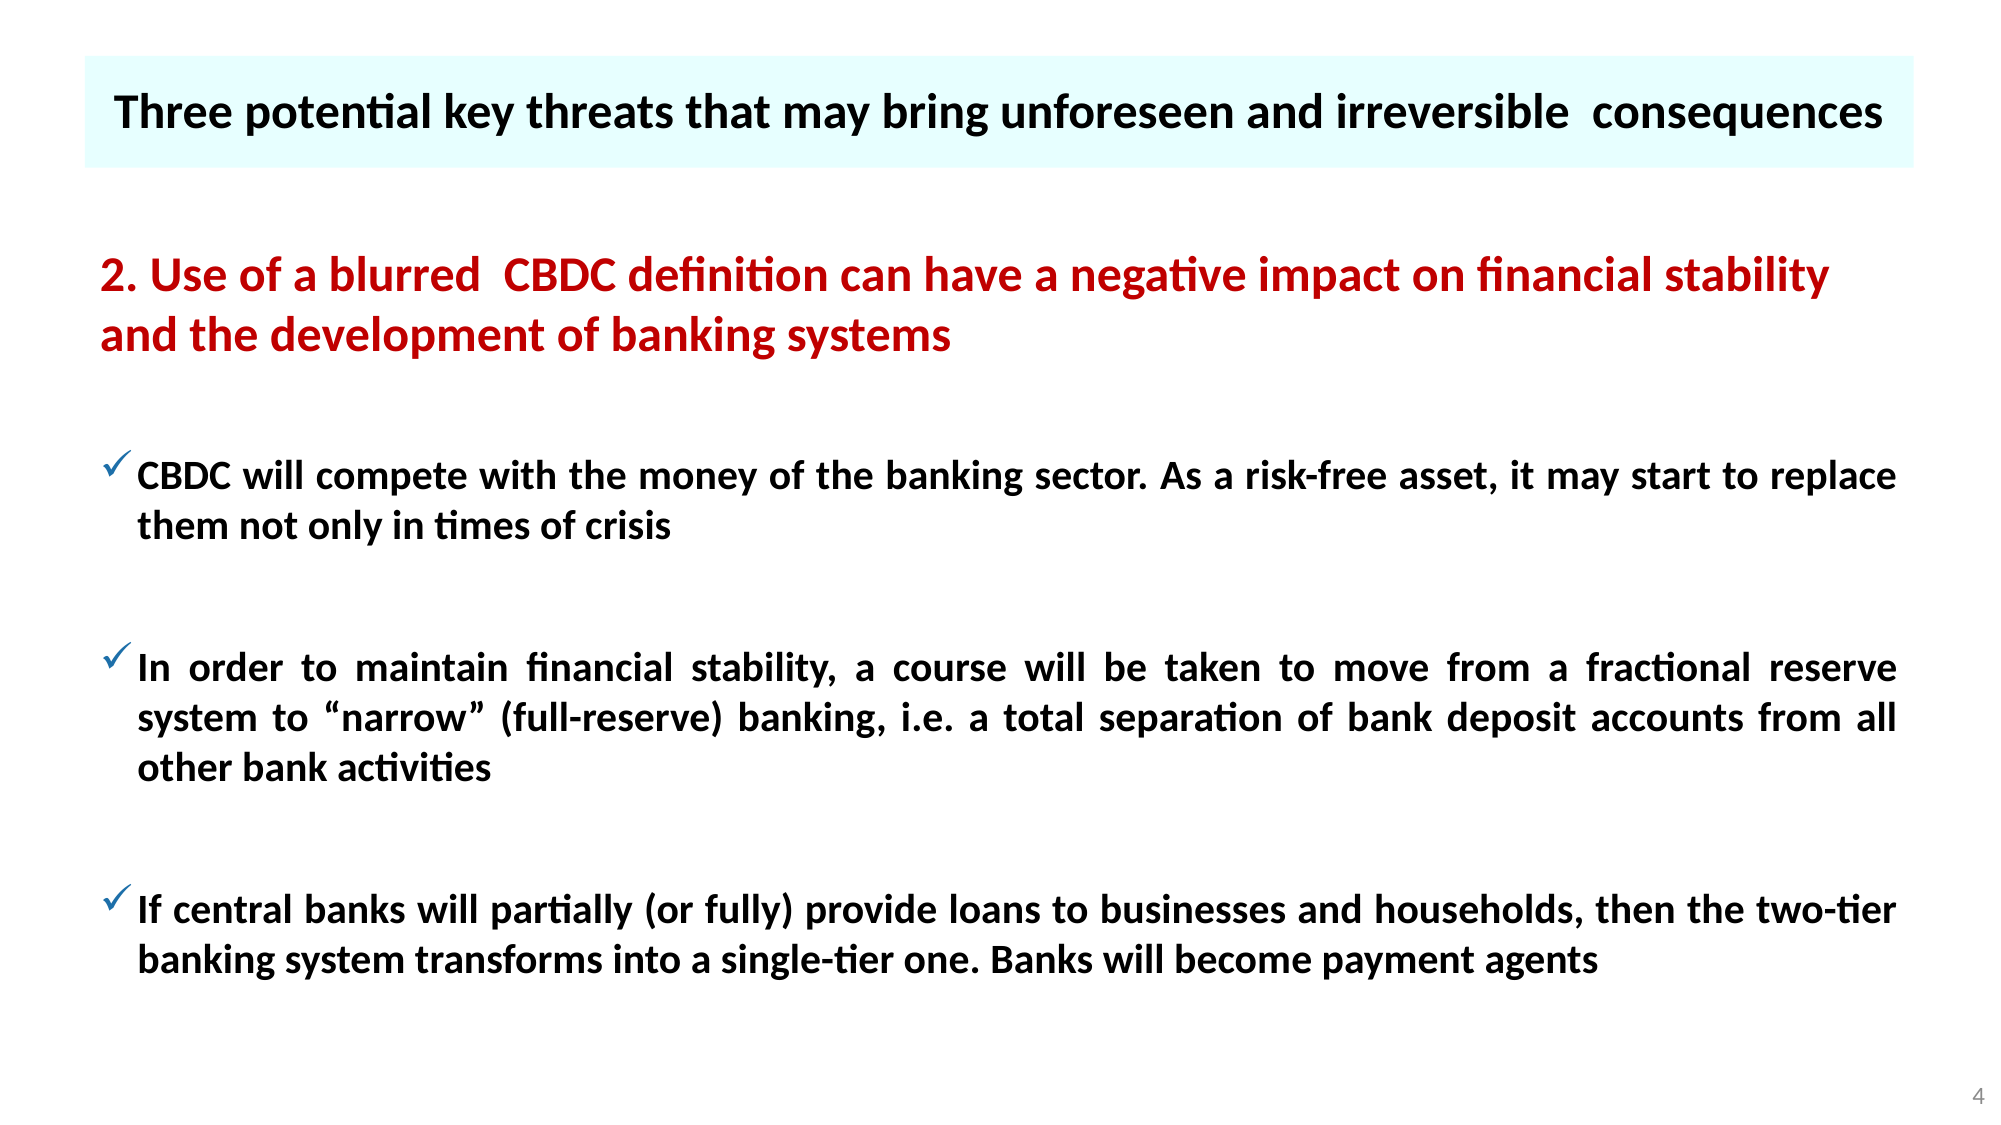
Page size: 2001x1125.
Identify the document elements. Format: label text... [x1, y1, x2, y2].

title Three potential key threats that may bring unforeseen and irreversible consequences [84, 55, 1914, 168]
slide_number 4 [1550, 1065, 2000, 1125]
list 2. Use of a blurred CBDC definition can have a negative impact on financial stability and the development of banking systems CBDC will compete with the money of the banking sector. As a risk-free asset, it may start to replace them not only in times of crisis In order to maintain financial stability, a course will be taken to move from a fractional reserve system to “narrow” (full-reserve) banking, i.e. a total separation of bank deposit accounts from all other bank activities If central banks will partially (or fully) provide loans to businesses and households, then the two-tier banking system transforms into a single-tier one. Banks will become payment agents [84, 187, 1914, 1036]
